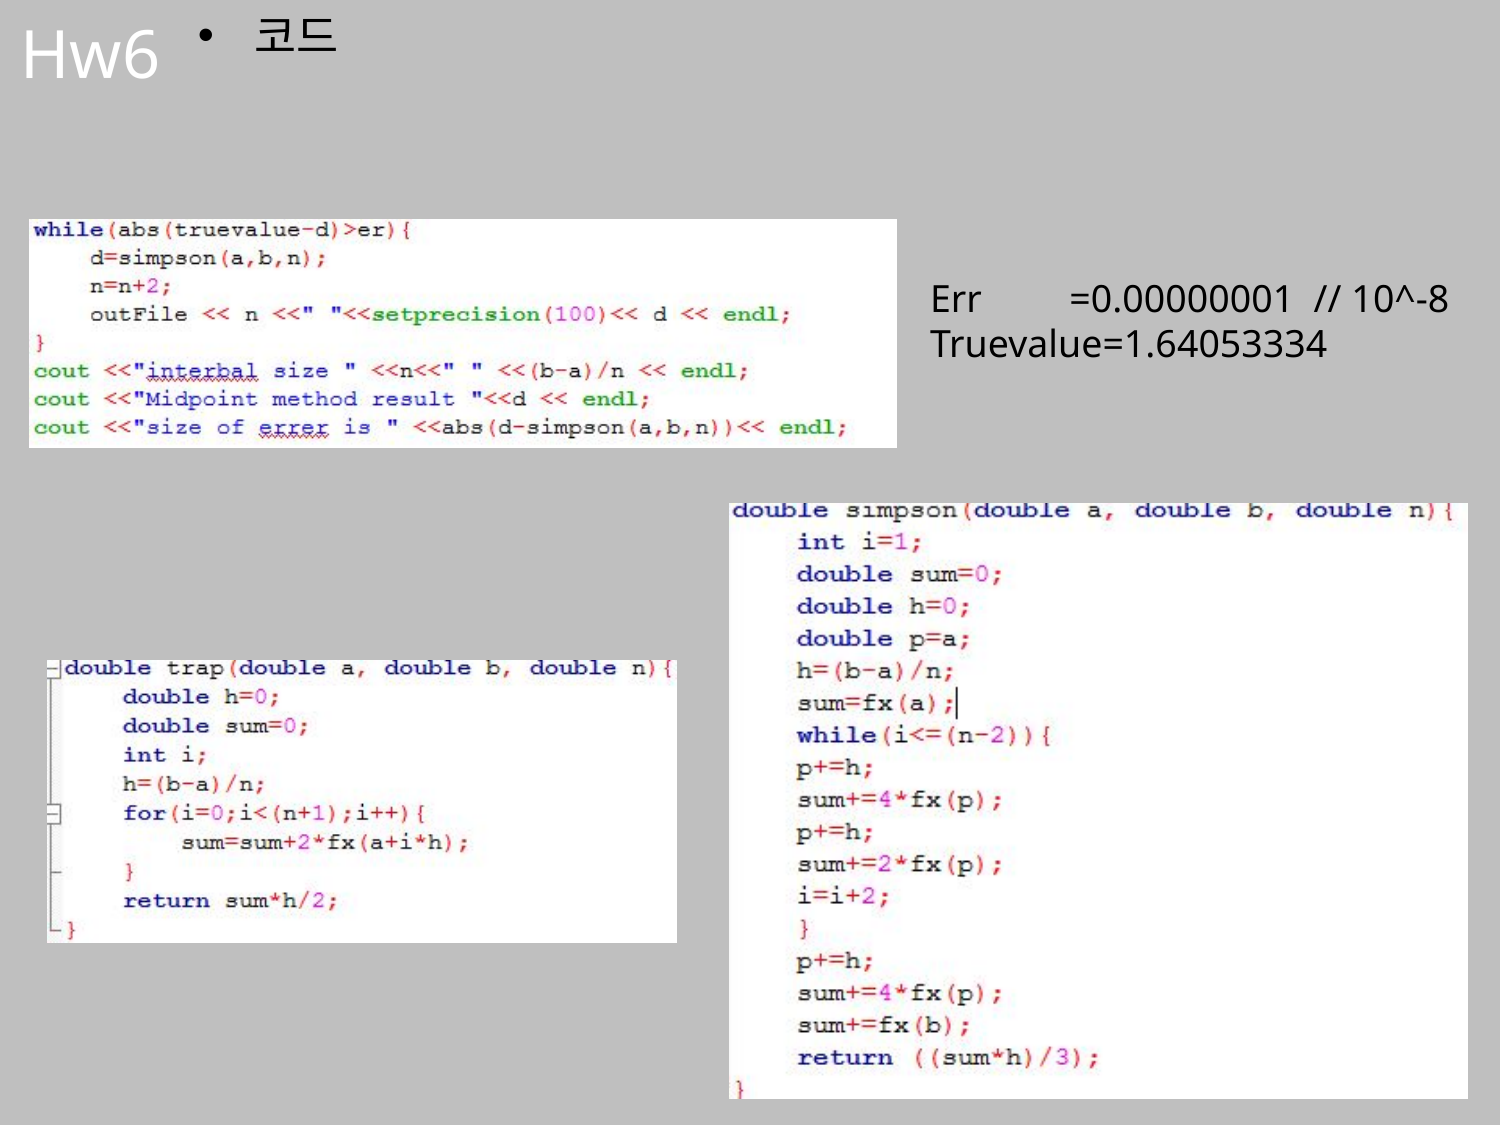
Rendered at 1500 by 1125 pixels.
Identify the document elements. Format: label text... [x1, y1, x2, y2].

text_box Err =0.00000001 // 10^-8 Truevalue=1.64053334 [915, 267, 1500, 372]
picture [47, 659, 677, 943]
picture [29, 219, 897, 449]
title Hw6 [0, 0, 217, 133]
picture [729, 503, 1469, 1100]
list 코드 [183, 0, 1449, 123]
